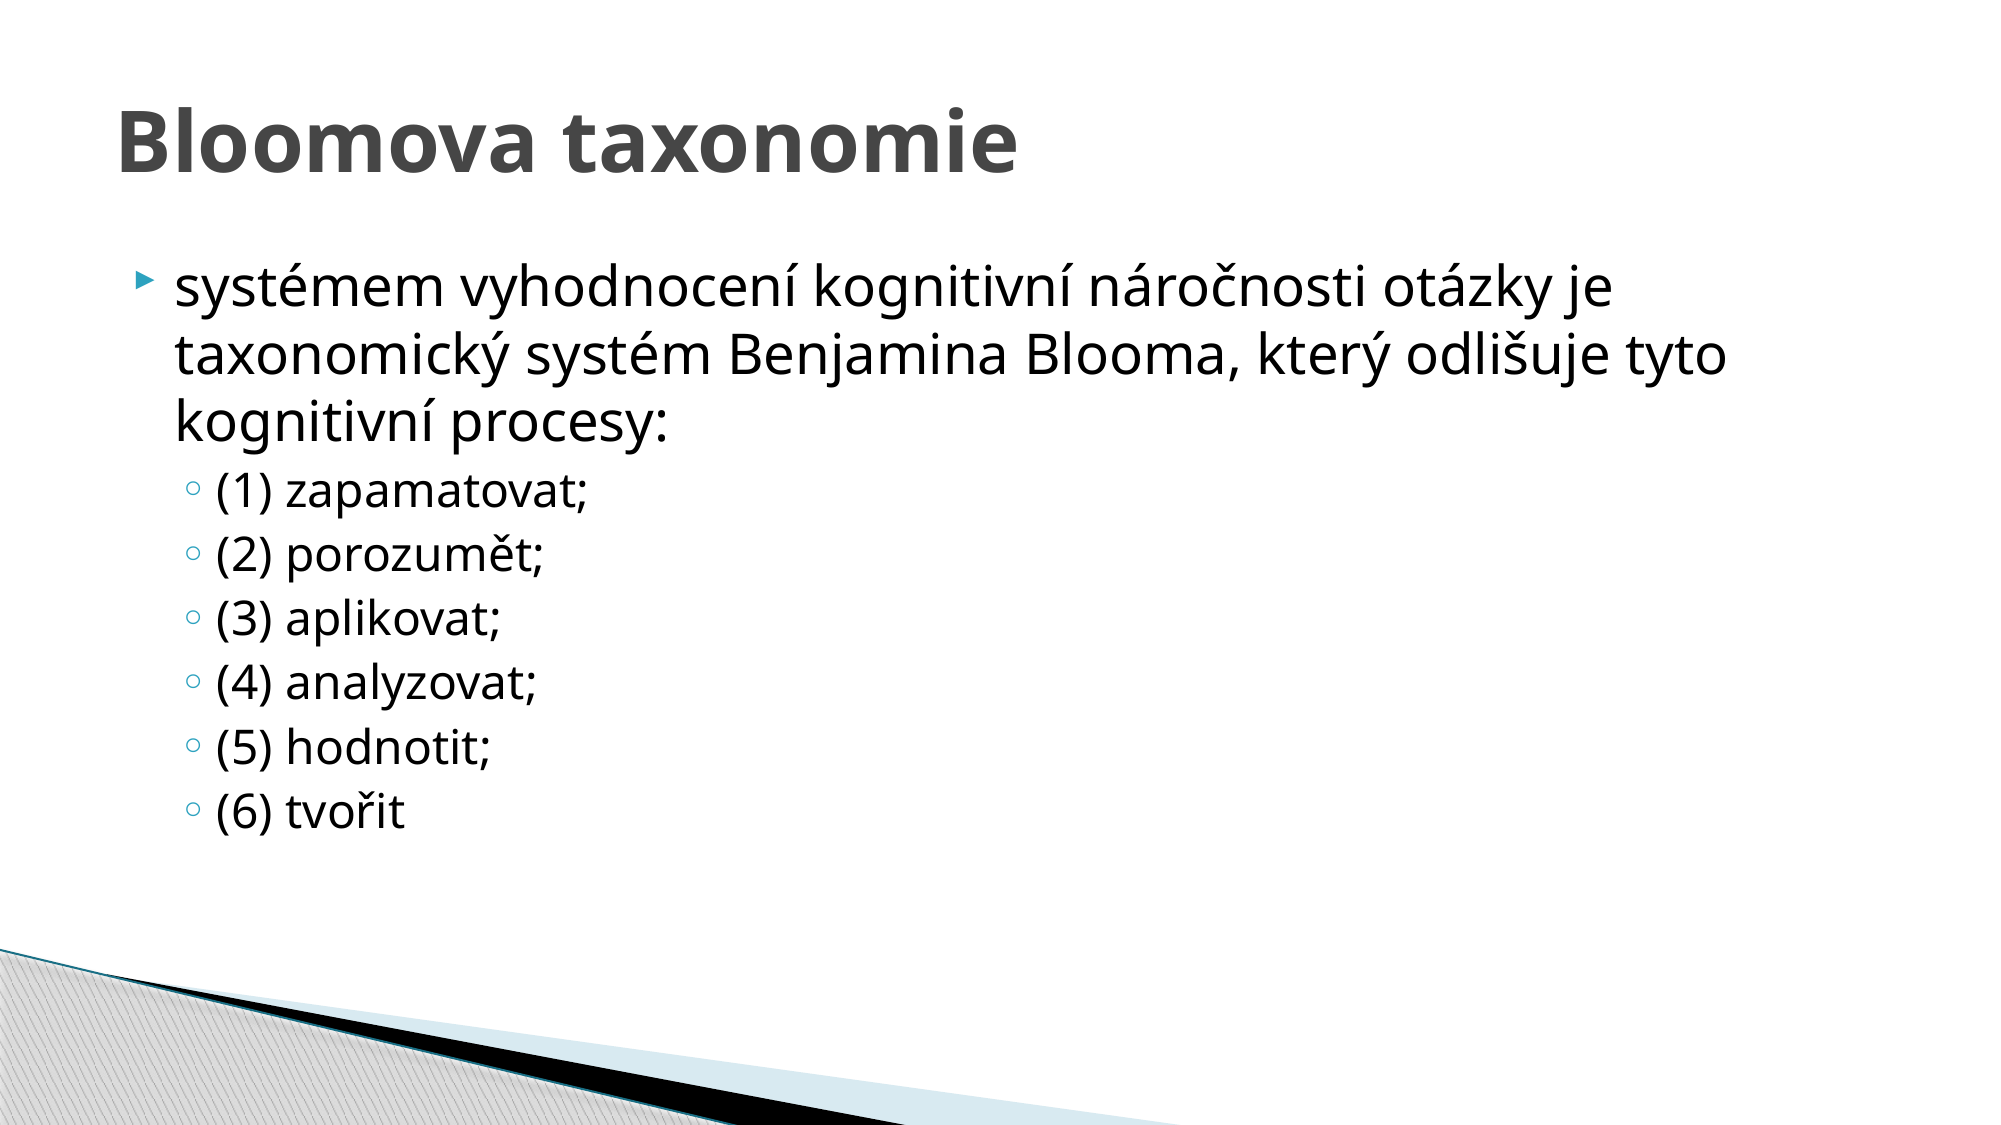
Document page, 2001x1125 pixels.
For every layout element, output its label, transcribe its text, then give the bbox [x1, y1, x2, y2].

list systémem vyhodnocení kognitivní náročnosti otázky je taxonomický systém Benjamina Blooma, který odlišuje tyto kognitivní procesy: (1) zapamatovat; (2) porozumět; (3) aplikovat; (4) analyzovat; (5) hodnotit; (6) tvořit [99, 243, 1900, 986]
title Bloomova taxonomie [99, 45, 1900, 233]
